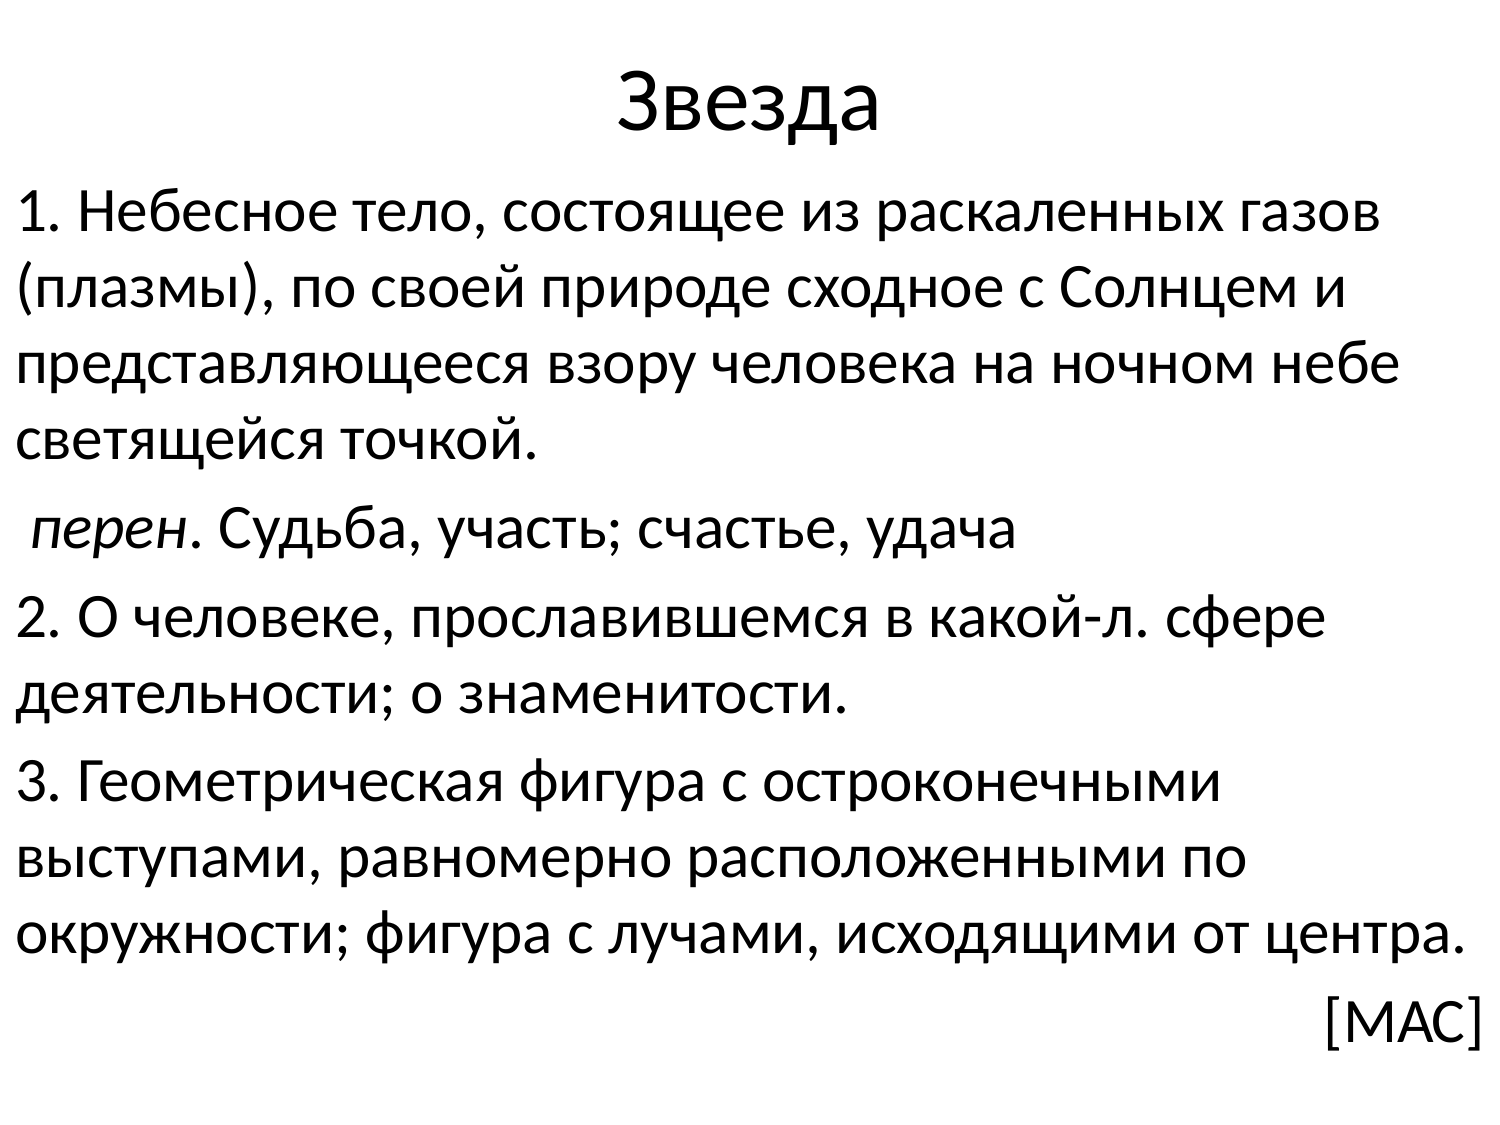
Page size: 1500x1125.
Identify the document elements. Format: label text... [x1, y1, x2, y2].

title Звезда [75, 0, 1425, 160]
list 1. Небесное тело, состоящее из раскаленных газов (плазмы), по своей природе сходное с Солнцем и представляющееся взору человека на ночном небе светящейся точкой. перен. Судьба, участь; счастье, удача 2. О человеке, прославившемся в какой-л. сфере деятельности; о знаменитости. 3. Геометрическая фигура с остроконечными выступами, равномерно расположенными по окружности; фигура с лучами, исходящими от центра. [МАС] [0, 160, 1500, 1125]
